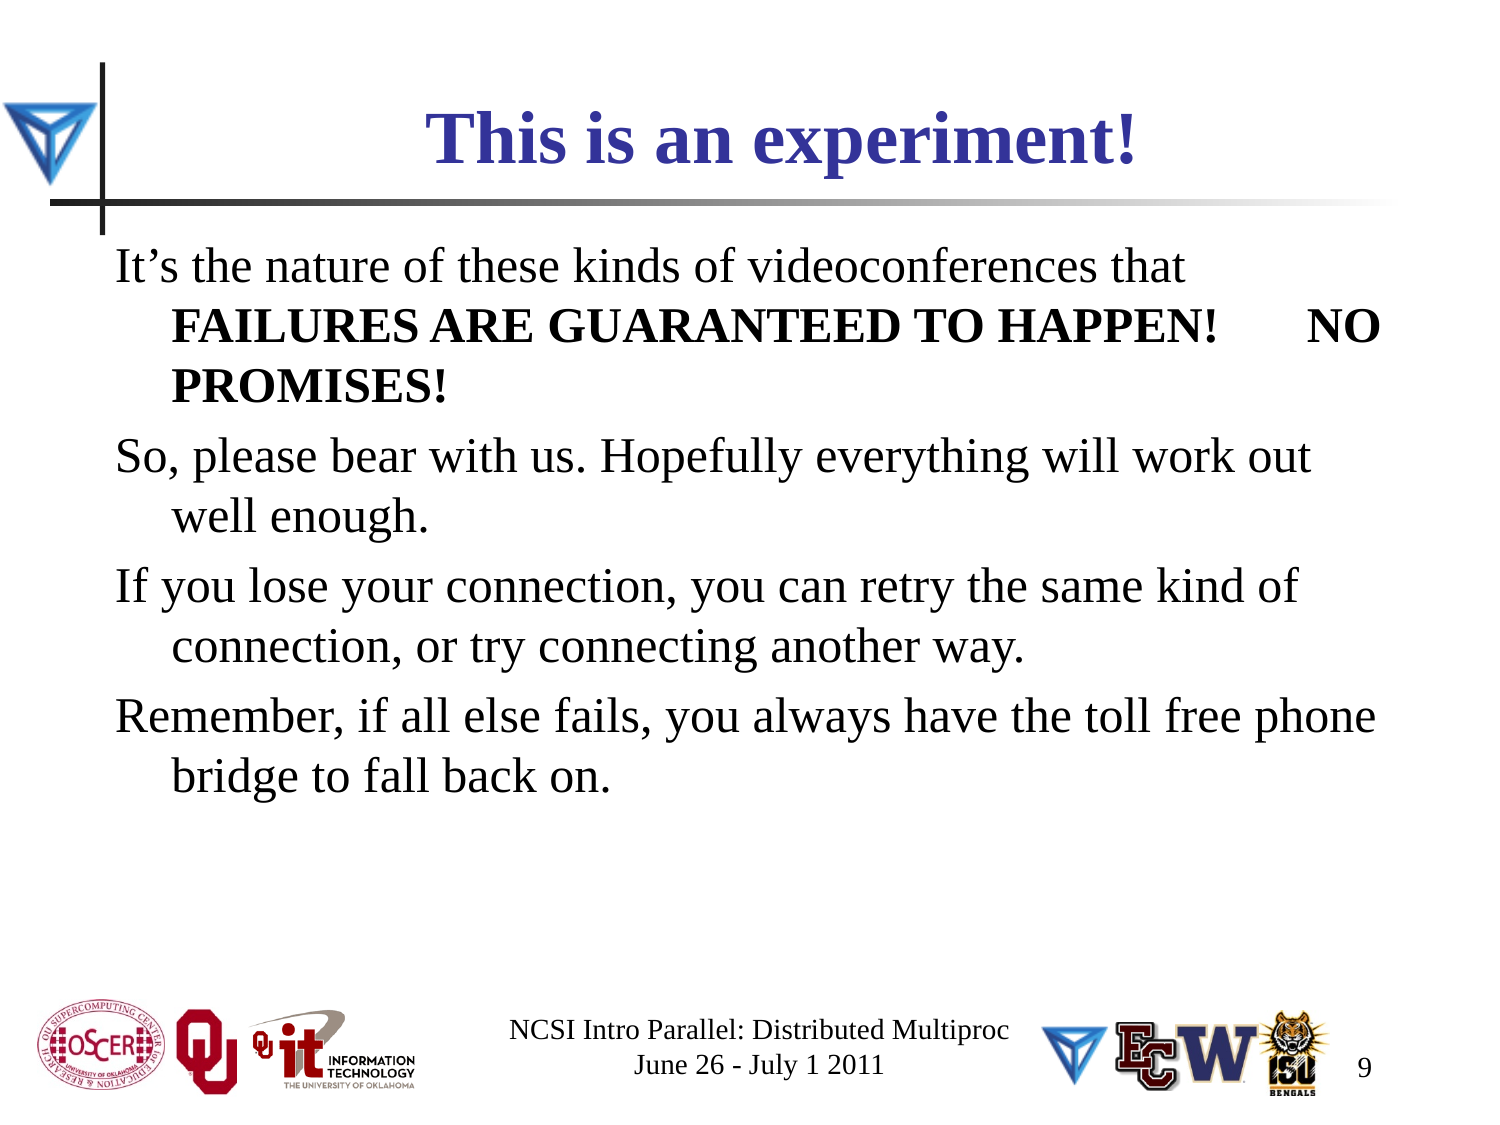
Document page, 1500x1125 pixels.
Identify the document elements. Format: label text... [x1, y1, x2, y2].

picture [174, 999, 425, 1099]
picture [1088, 1021, 1174, 1091]
footer NCSI Intro Parallel: Distributed Multiproc June 26 - July 1 2011 [431, 1012, 1088, 1088]
picture [0, 99, 99, 190]
picture [1254, 1010, 1330, 1015]
picture [1254, 1091, 1330, 1096]
picture [37, 999, 165, 1090]
title This is an experiment! [124, 74, 1442, 187]
list It’s the nature of these kinds of videoconferences that FAILURES ARE GUARANTEED TO HAPPEN! NO PROMISES! So, please bear with us. Hopefully everything will work out well enough. If you lose your connection, you can retry the same kind of connection, or try connecting another way. Remember, if all else fails, you always have the toll free phone bridge to fall back on. [99, 224, 1401, 988]
slide_number 9 [1174, 1015, 1388, 1091]
